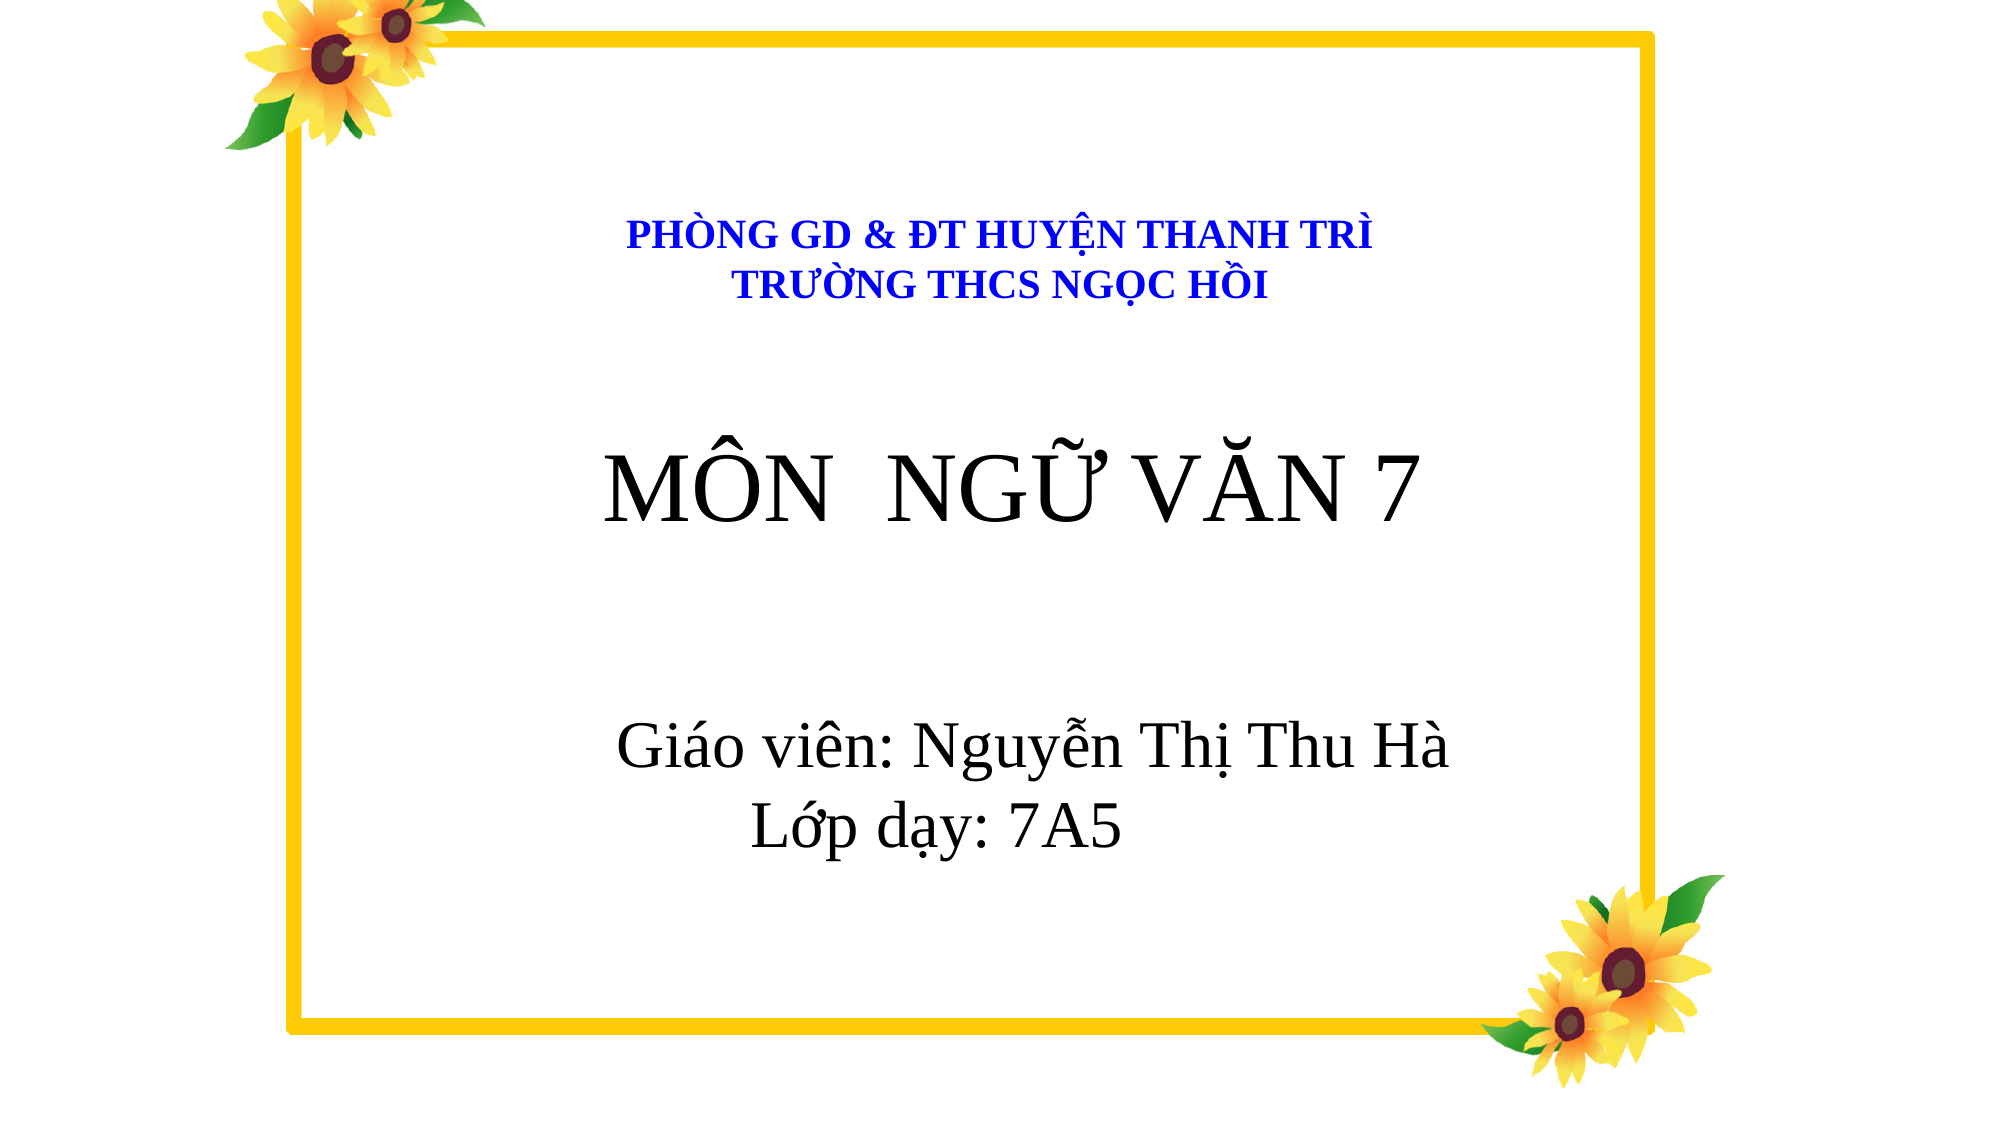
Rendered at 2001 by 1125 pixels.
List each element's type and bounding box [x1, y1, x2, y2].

picture [224, 0, 1726, 1088]
